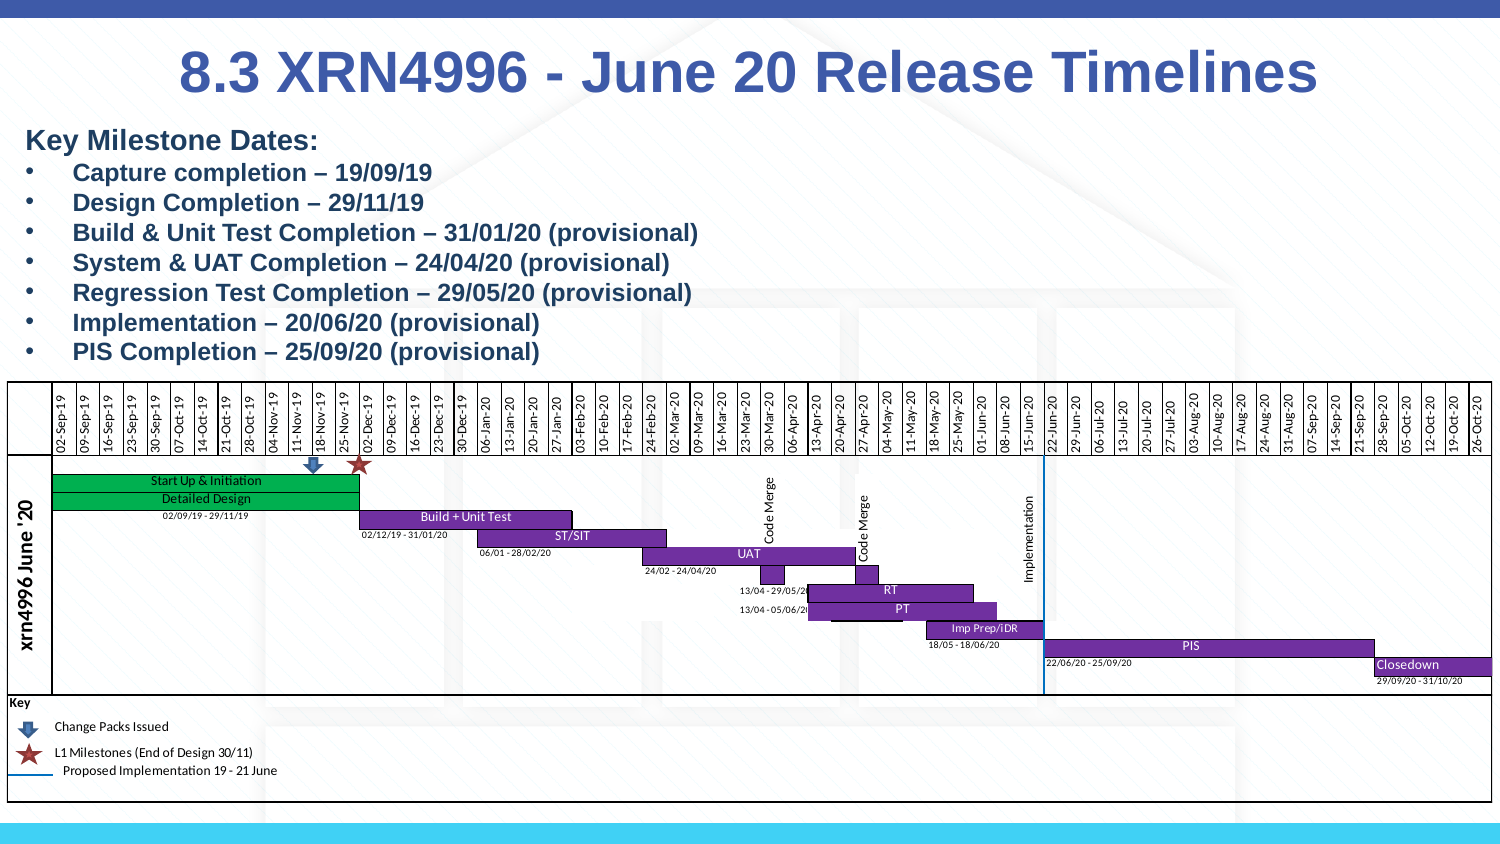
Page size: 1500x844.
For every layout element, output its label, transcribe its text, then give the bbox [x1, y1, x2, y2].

title 8.3 XRN4996 - June 20 Release Timelines [75, 20, 1425, 113]
text_box Key Milestone Dates: Capture completion – 19/09/19 Design Completion – 29/11/19 Build & Unit Test Completion – 31/01/20 (provisional) System & UAT Completion – 24/04/20 (provisional) Regression Test Completion – 29/05/20 (provisional) Implementation – 20/06/20 (provisional) PIS Completion – 25/09/20 (provisional) [10, 113, 1494, 381]
picture [0, 0, 1500, 844]
